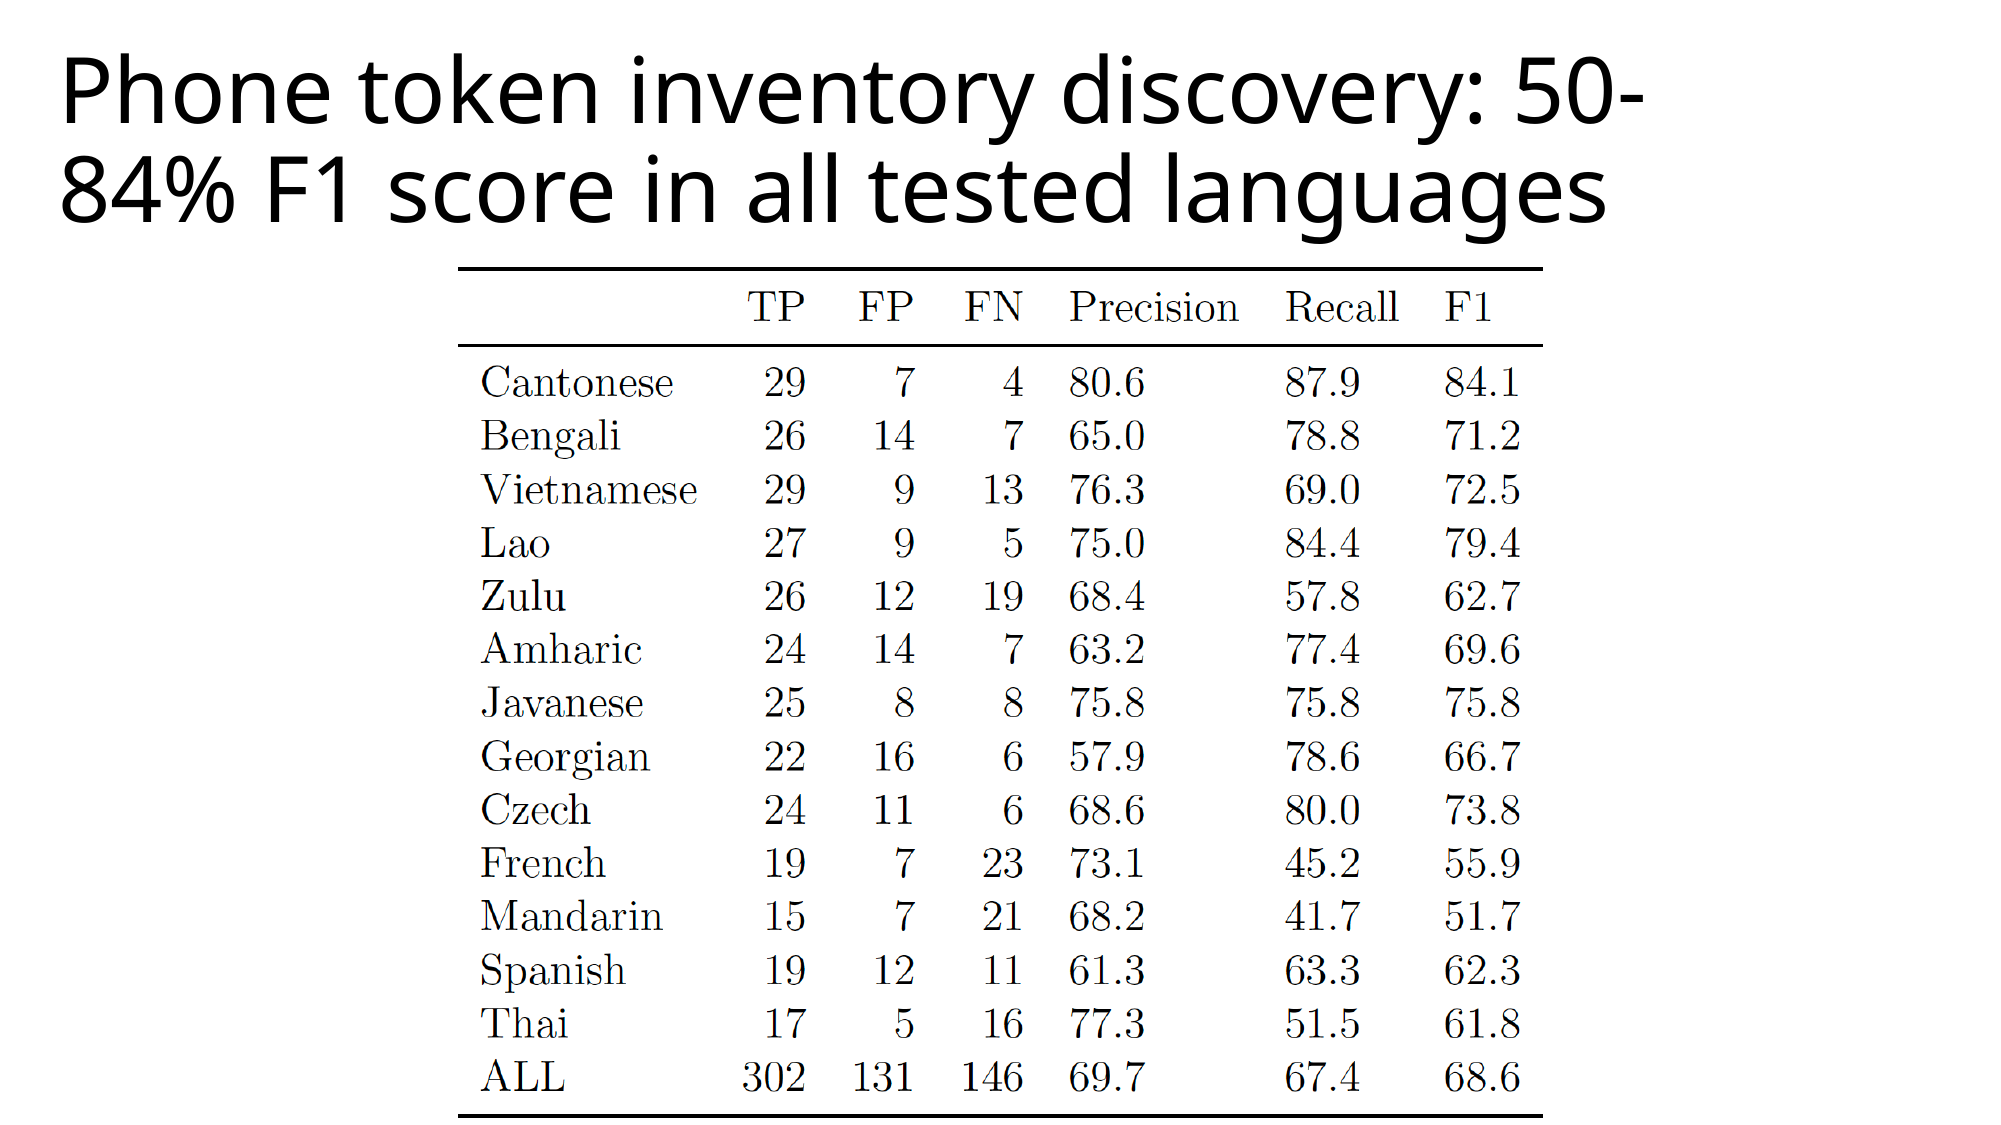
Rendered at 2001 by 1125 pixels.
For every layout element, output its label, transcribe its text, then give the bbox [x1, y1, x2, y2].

title Phone token inventory discovery: 50-84% F1 score in all tested languages [43, 34, 1769, 252]
picture [443, 249, 1557, 1125]
